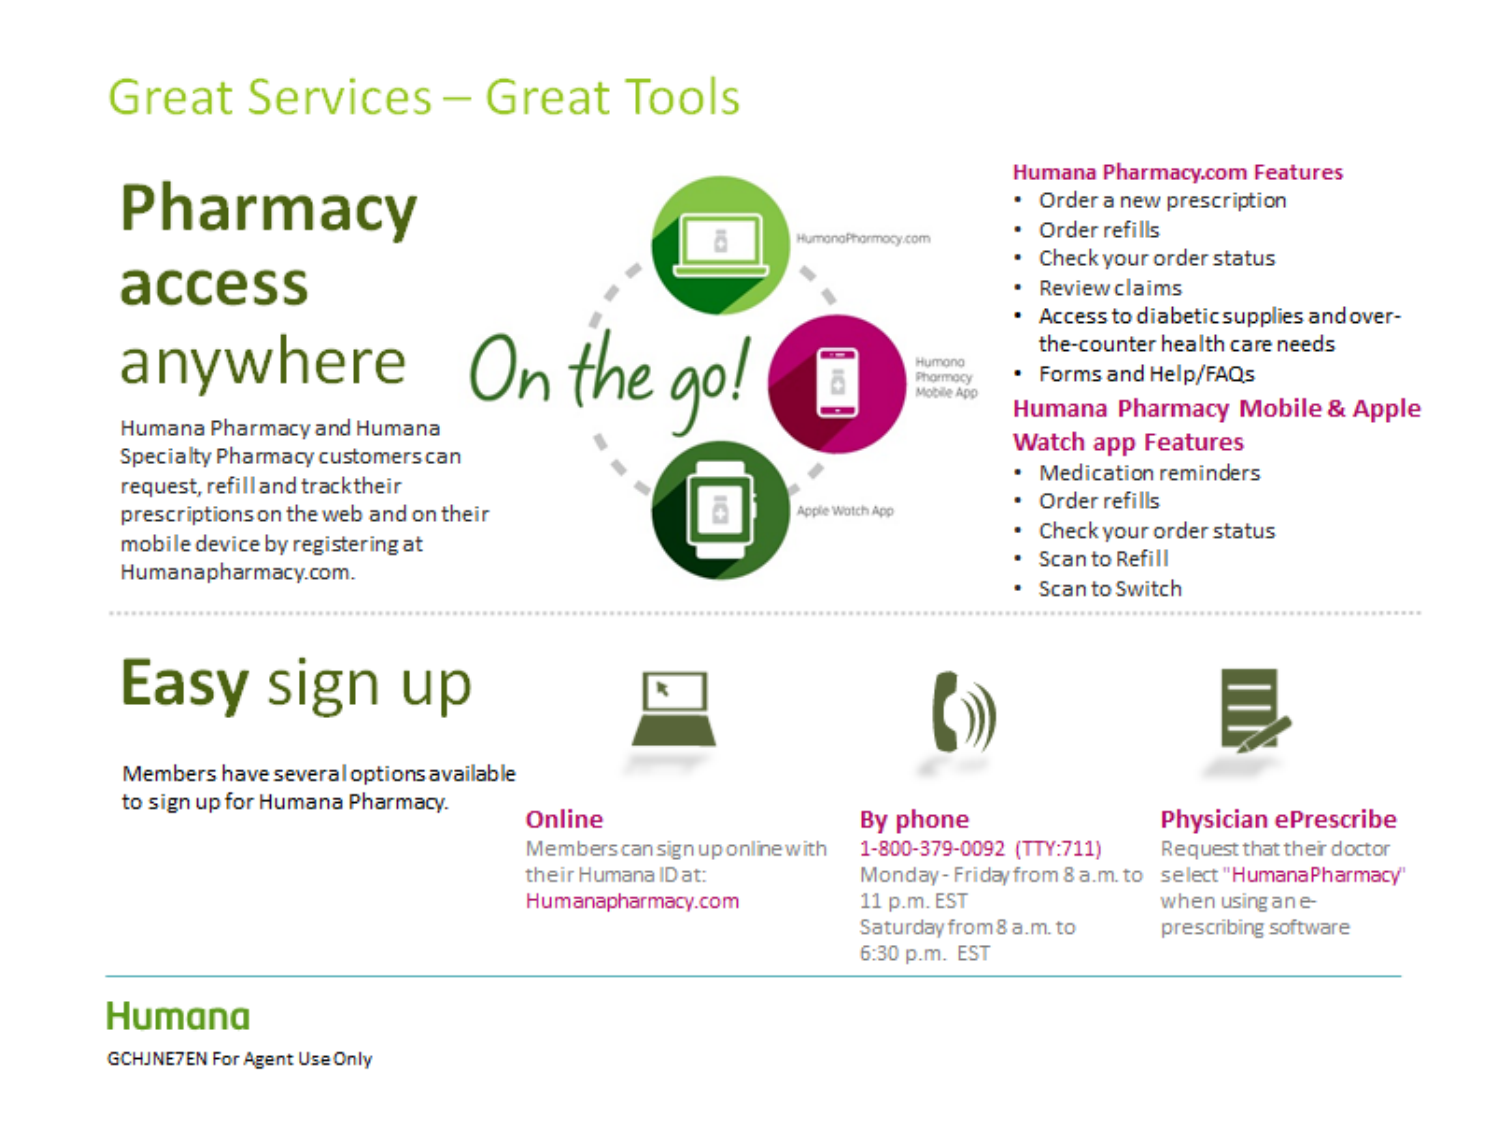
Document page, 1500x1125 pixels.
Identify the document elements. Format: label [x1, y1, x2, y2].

picture [44, 38, 1455, 1086]
